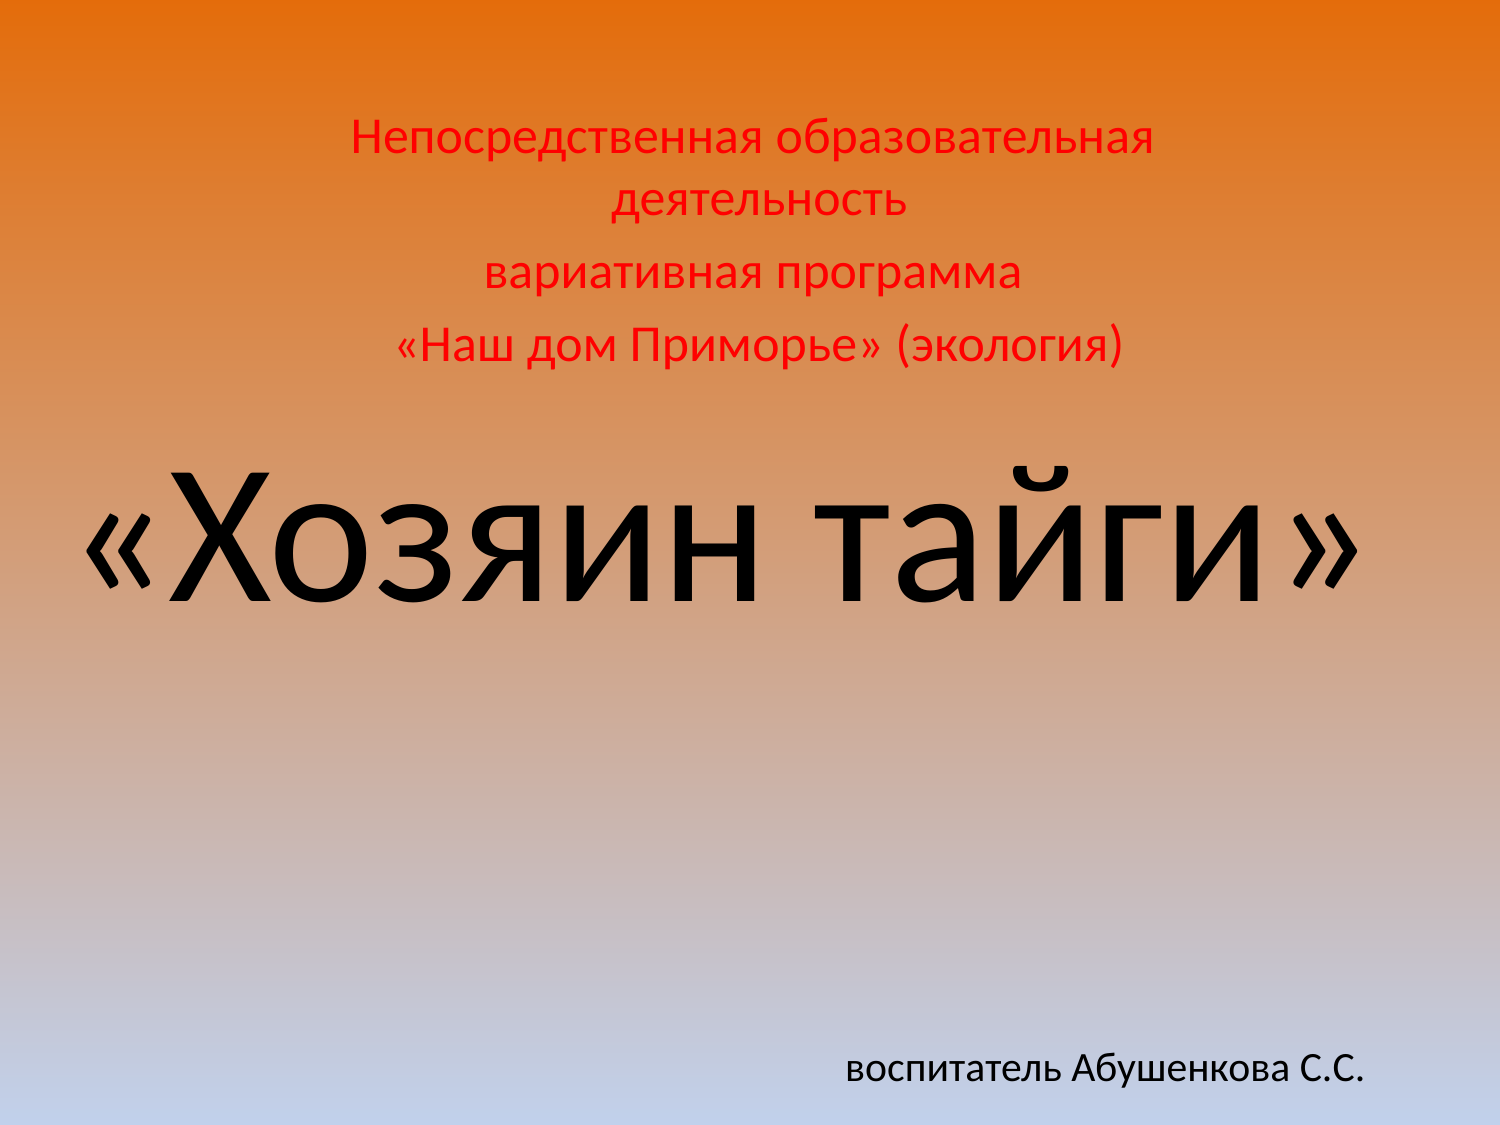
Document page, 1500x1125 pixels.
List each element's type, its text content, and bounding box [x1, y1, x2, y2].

subtitle Непосредственная образовательная деятельность вариативная программа «Наш дом Приморье» (экология) [234, 93, 1285, 382]
title «Хозяин тайги» воспитатель Абушенкова С.С. [35, 457, 1407, 1067]
